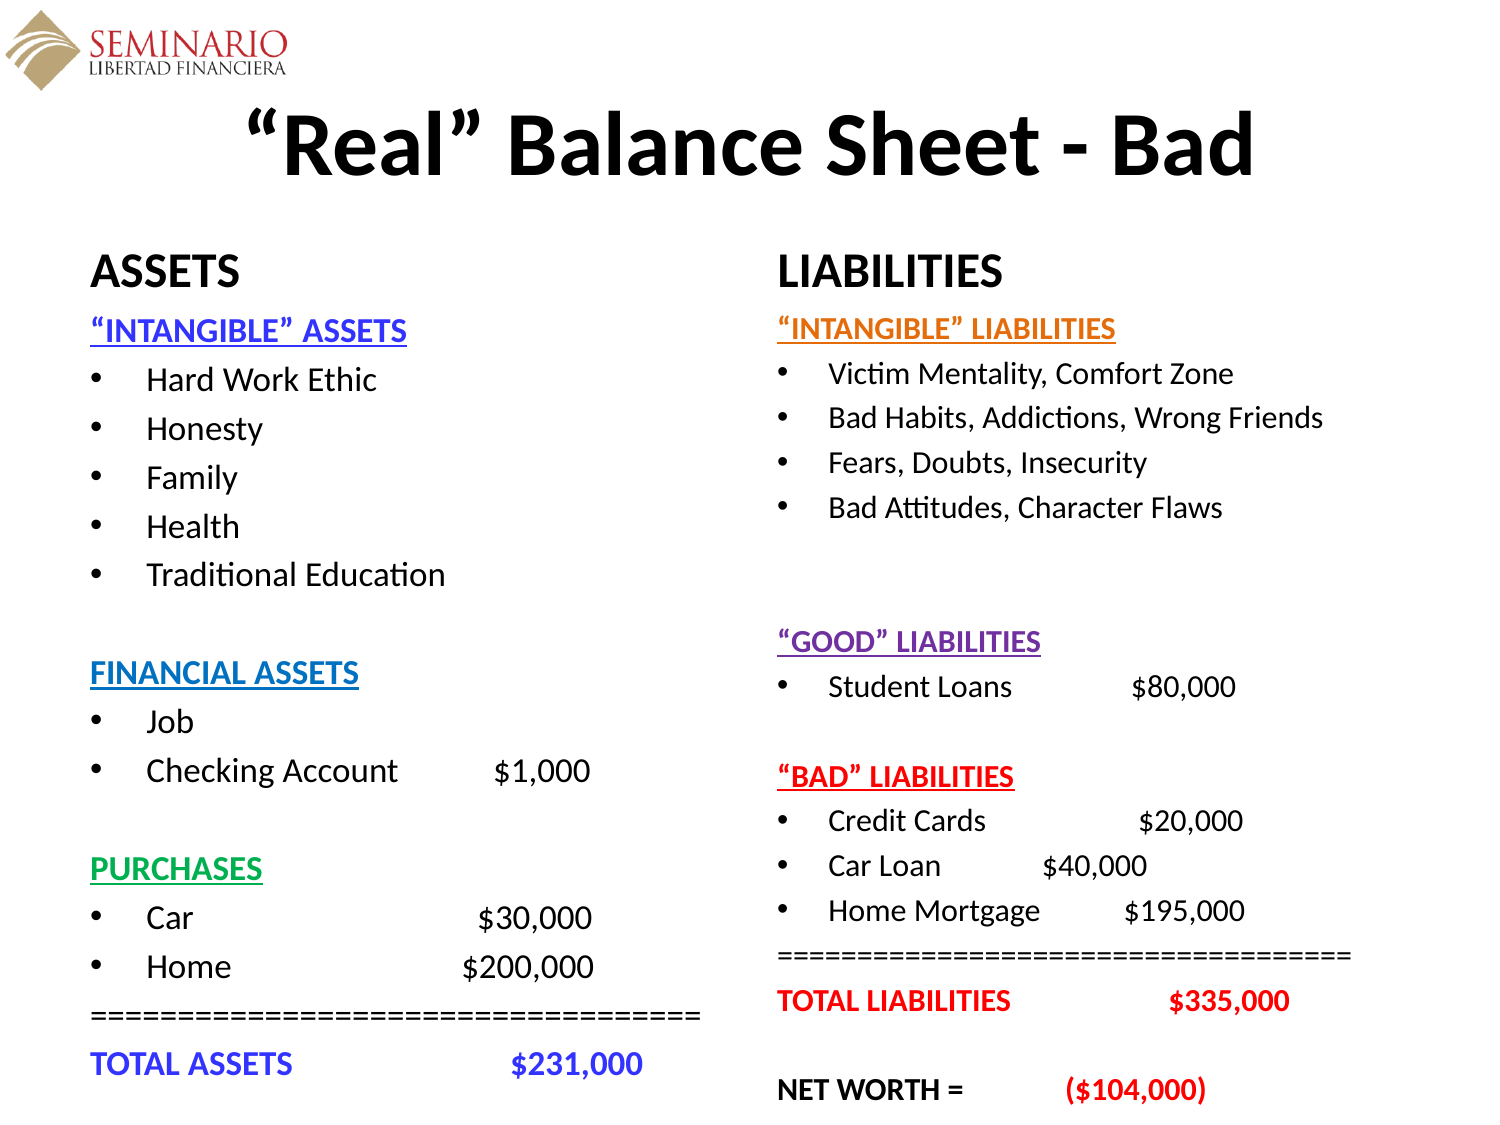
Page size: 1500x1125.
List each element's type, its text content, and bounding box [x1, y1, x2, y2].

title “Real” Balance Sheet - Bad [75, 45, 1425, 233]
list “INTANGIBLE” LIABILITIES Victim Mentality, Comfort Zone Bad Habits, Addictions, Wrong Friends Fears, Doubts, Insecurity Bad Attitudes, Character Flaws “GOOD” LIABILITIES Student Loans $80,000 “BAD” LIABILITIES Credit Cards $20,000 Car Loan $40,000 Home Mortgage $195,000 ==================================== TOTAL LIABILITIES $335,000 NET WORTH = ($104,000) [761, 299, 1463, 1125]
list “INTANGIBLE” ASSETS Hard Work Ethic Honesty Family Health Traditional Education FINANCIAL ASSETS Job Checking Account $1,000 PURCHASES Car $30,000 Home $200,000 =================================== TOTAL ASSETS $231,000 [75, 299, 738, 1100]
picture [0, 0, 298, 102]
list LIABILITIES [762, 200, 1426, 299]
list ASSETS [75, 200, 738, 299]
